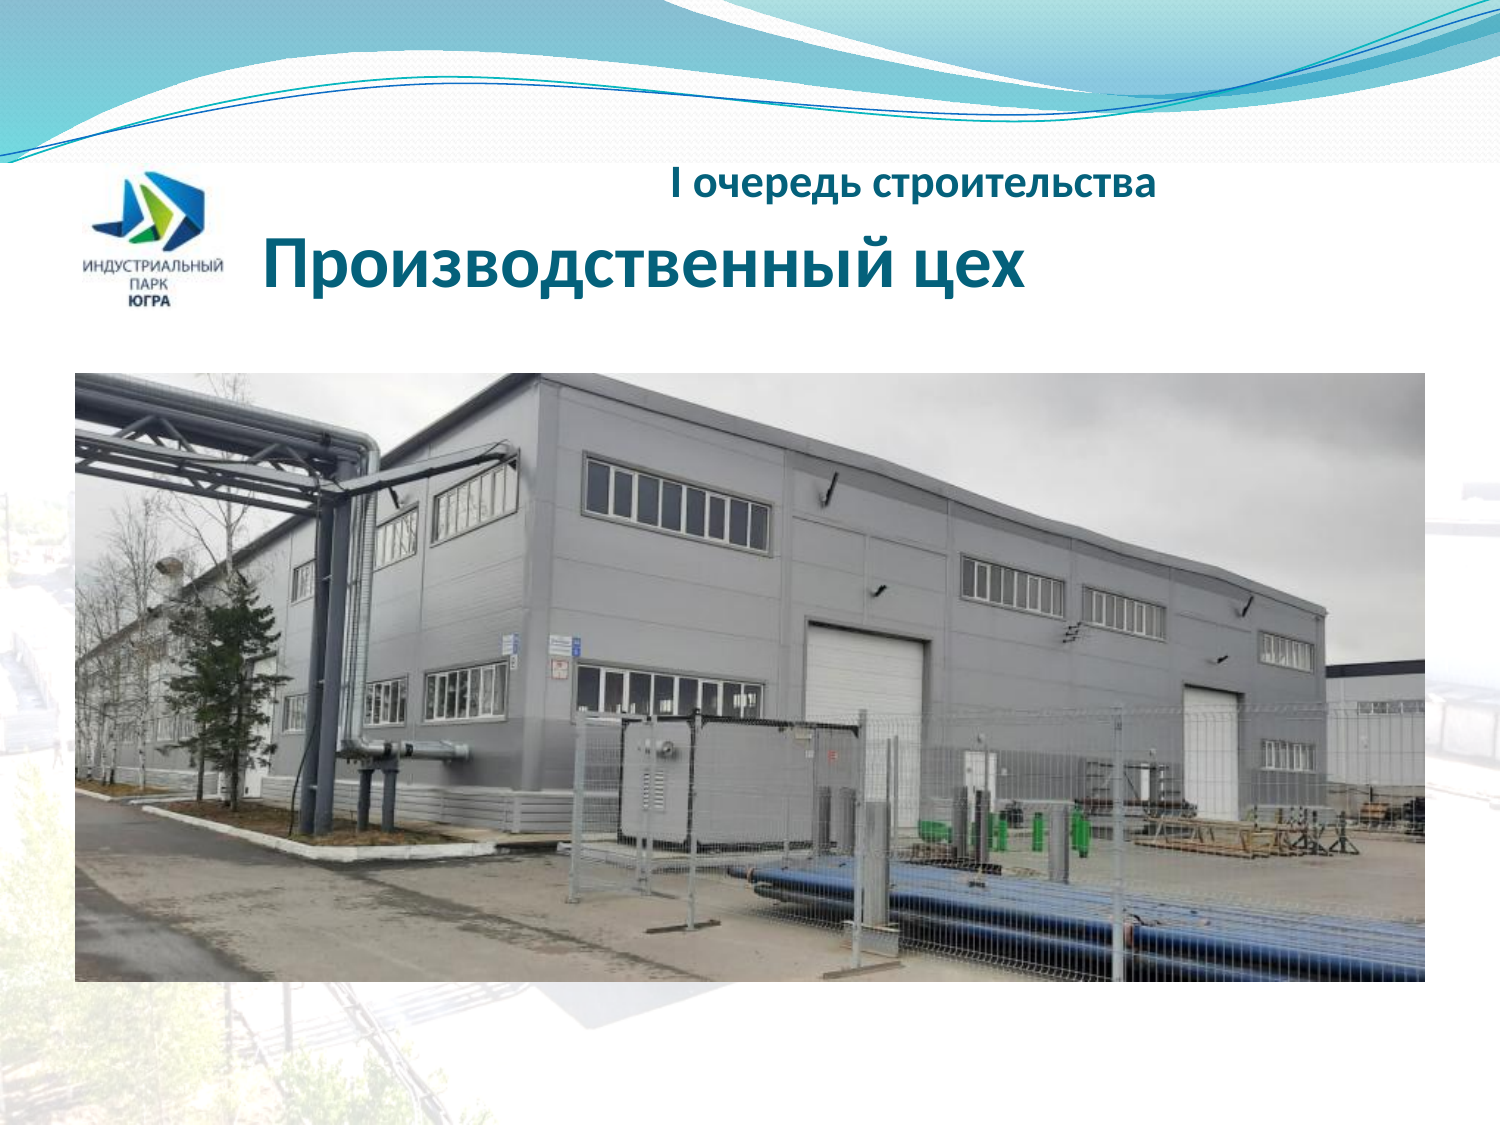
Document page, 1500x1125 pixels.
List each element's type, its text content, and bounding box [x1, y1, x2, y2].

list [74, 373, 1426, 982]
title I очередь строительства Производственный цех [75, 115, 1425, 163]
picture [0, 163, 1500, 1125]
